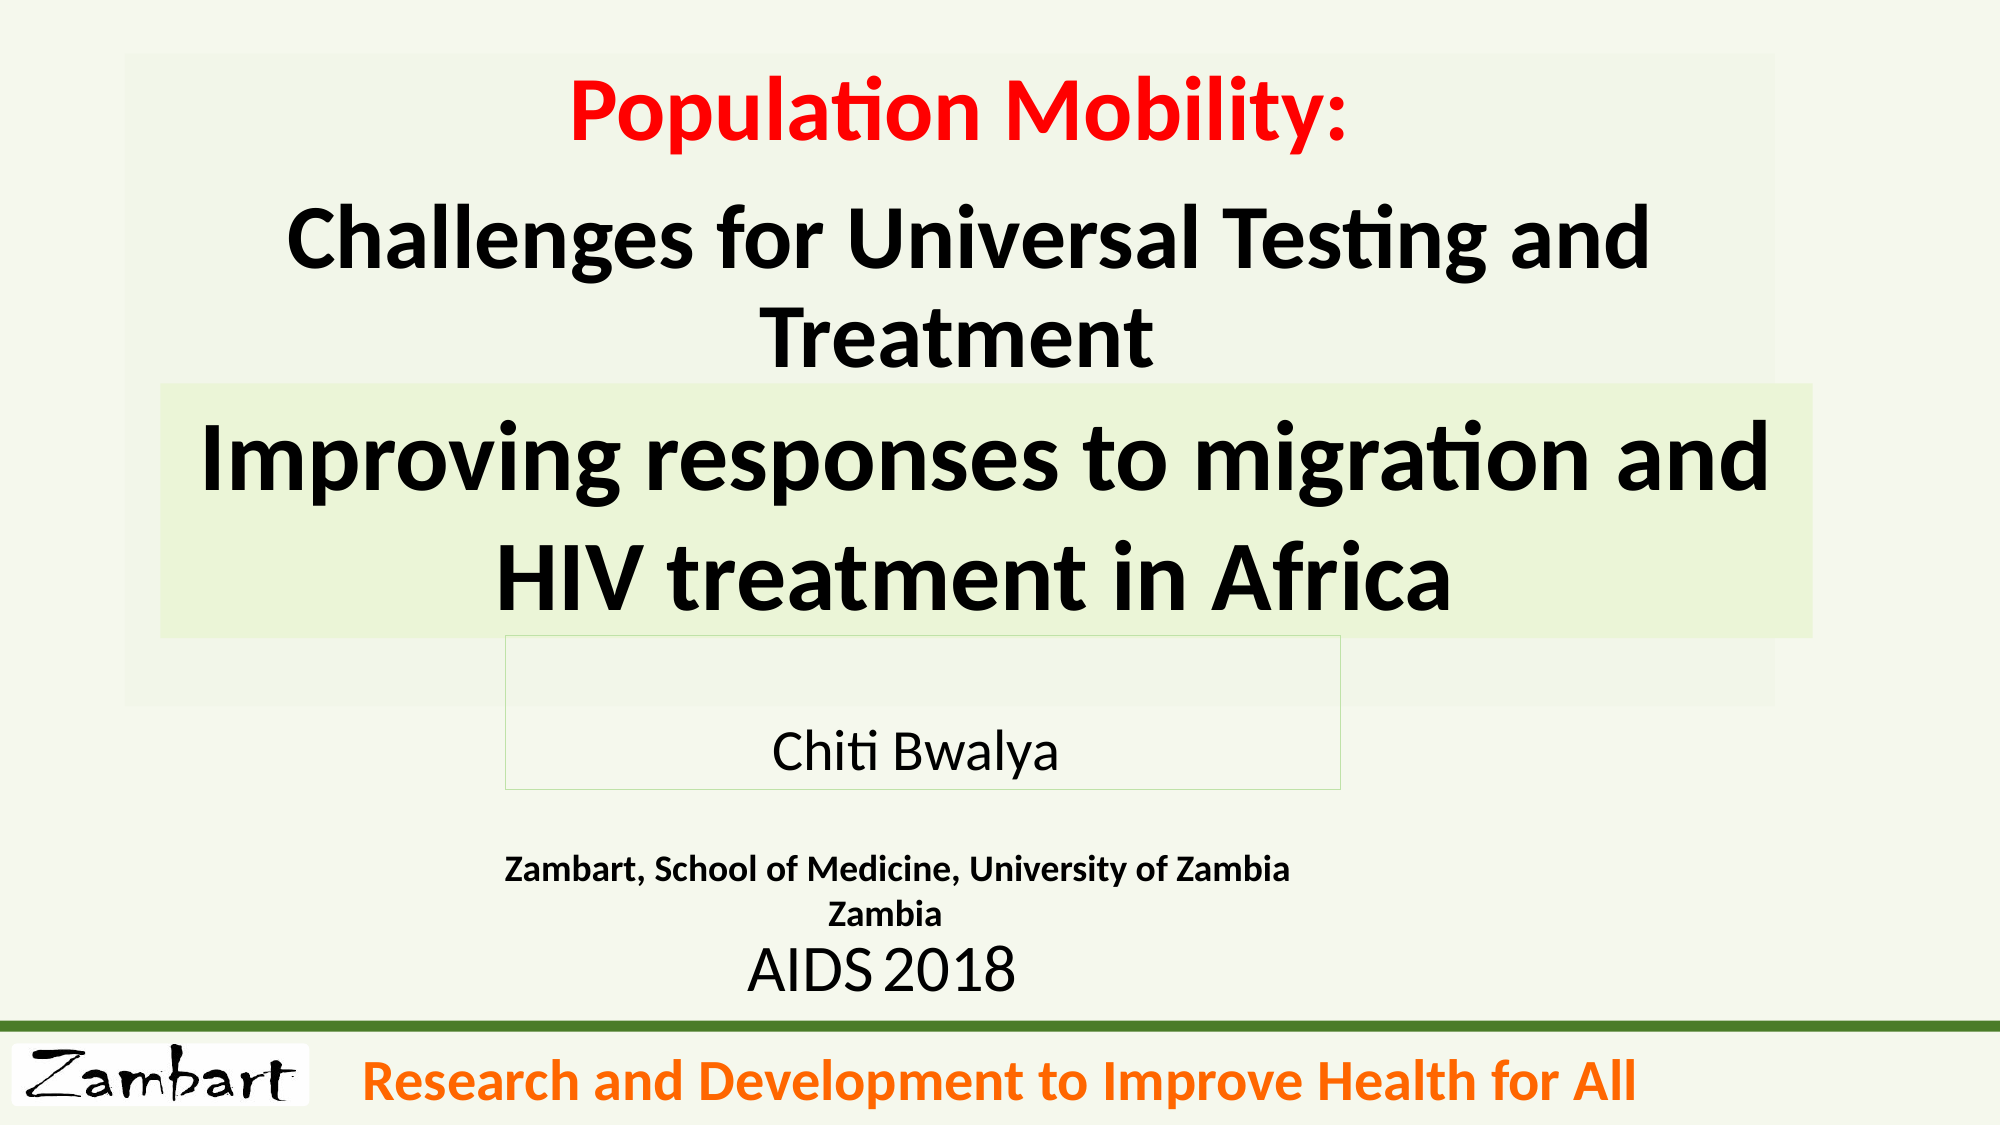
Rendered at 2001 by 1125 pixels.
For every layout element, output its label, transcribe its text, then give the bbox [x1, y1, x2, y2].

text_box Improving responses to migration and HIV treatment in Africa [160, 383, 1813, 639]
list Population Mobility: Challenges for Universal Testing and Treatment [124, 53, 1775, 707]
text_box AIDS 2018 [630, 917, 1150, 1012]
text_box Zambart, School of Medicine, University of Zambia Zambia [263, 791, 1517, 942]
text_box Chiti Bwalya [505, 635, 1341, 790]
picture [10, 1042, 310, 1107]
